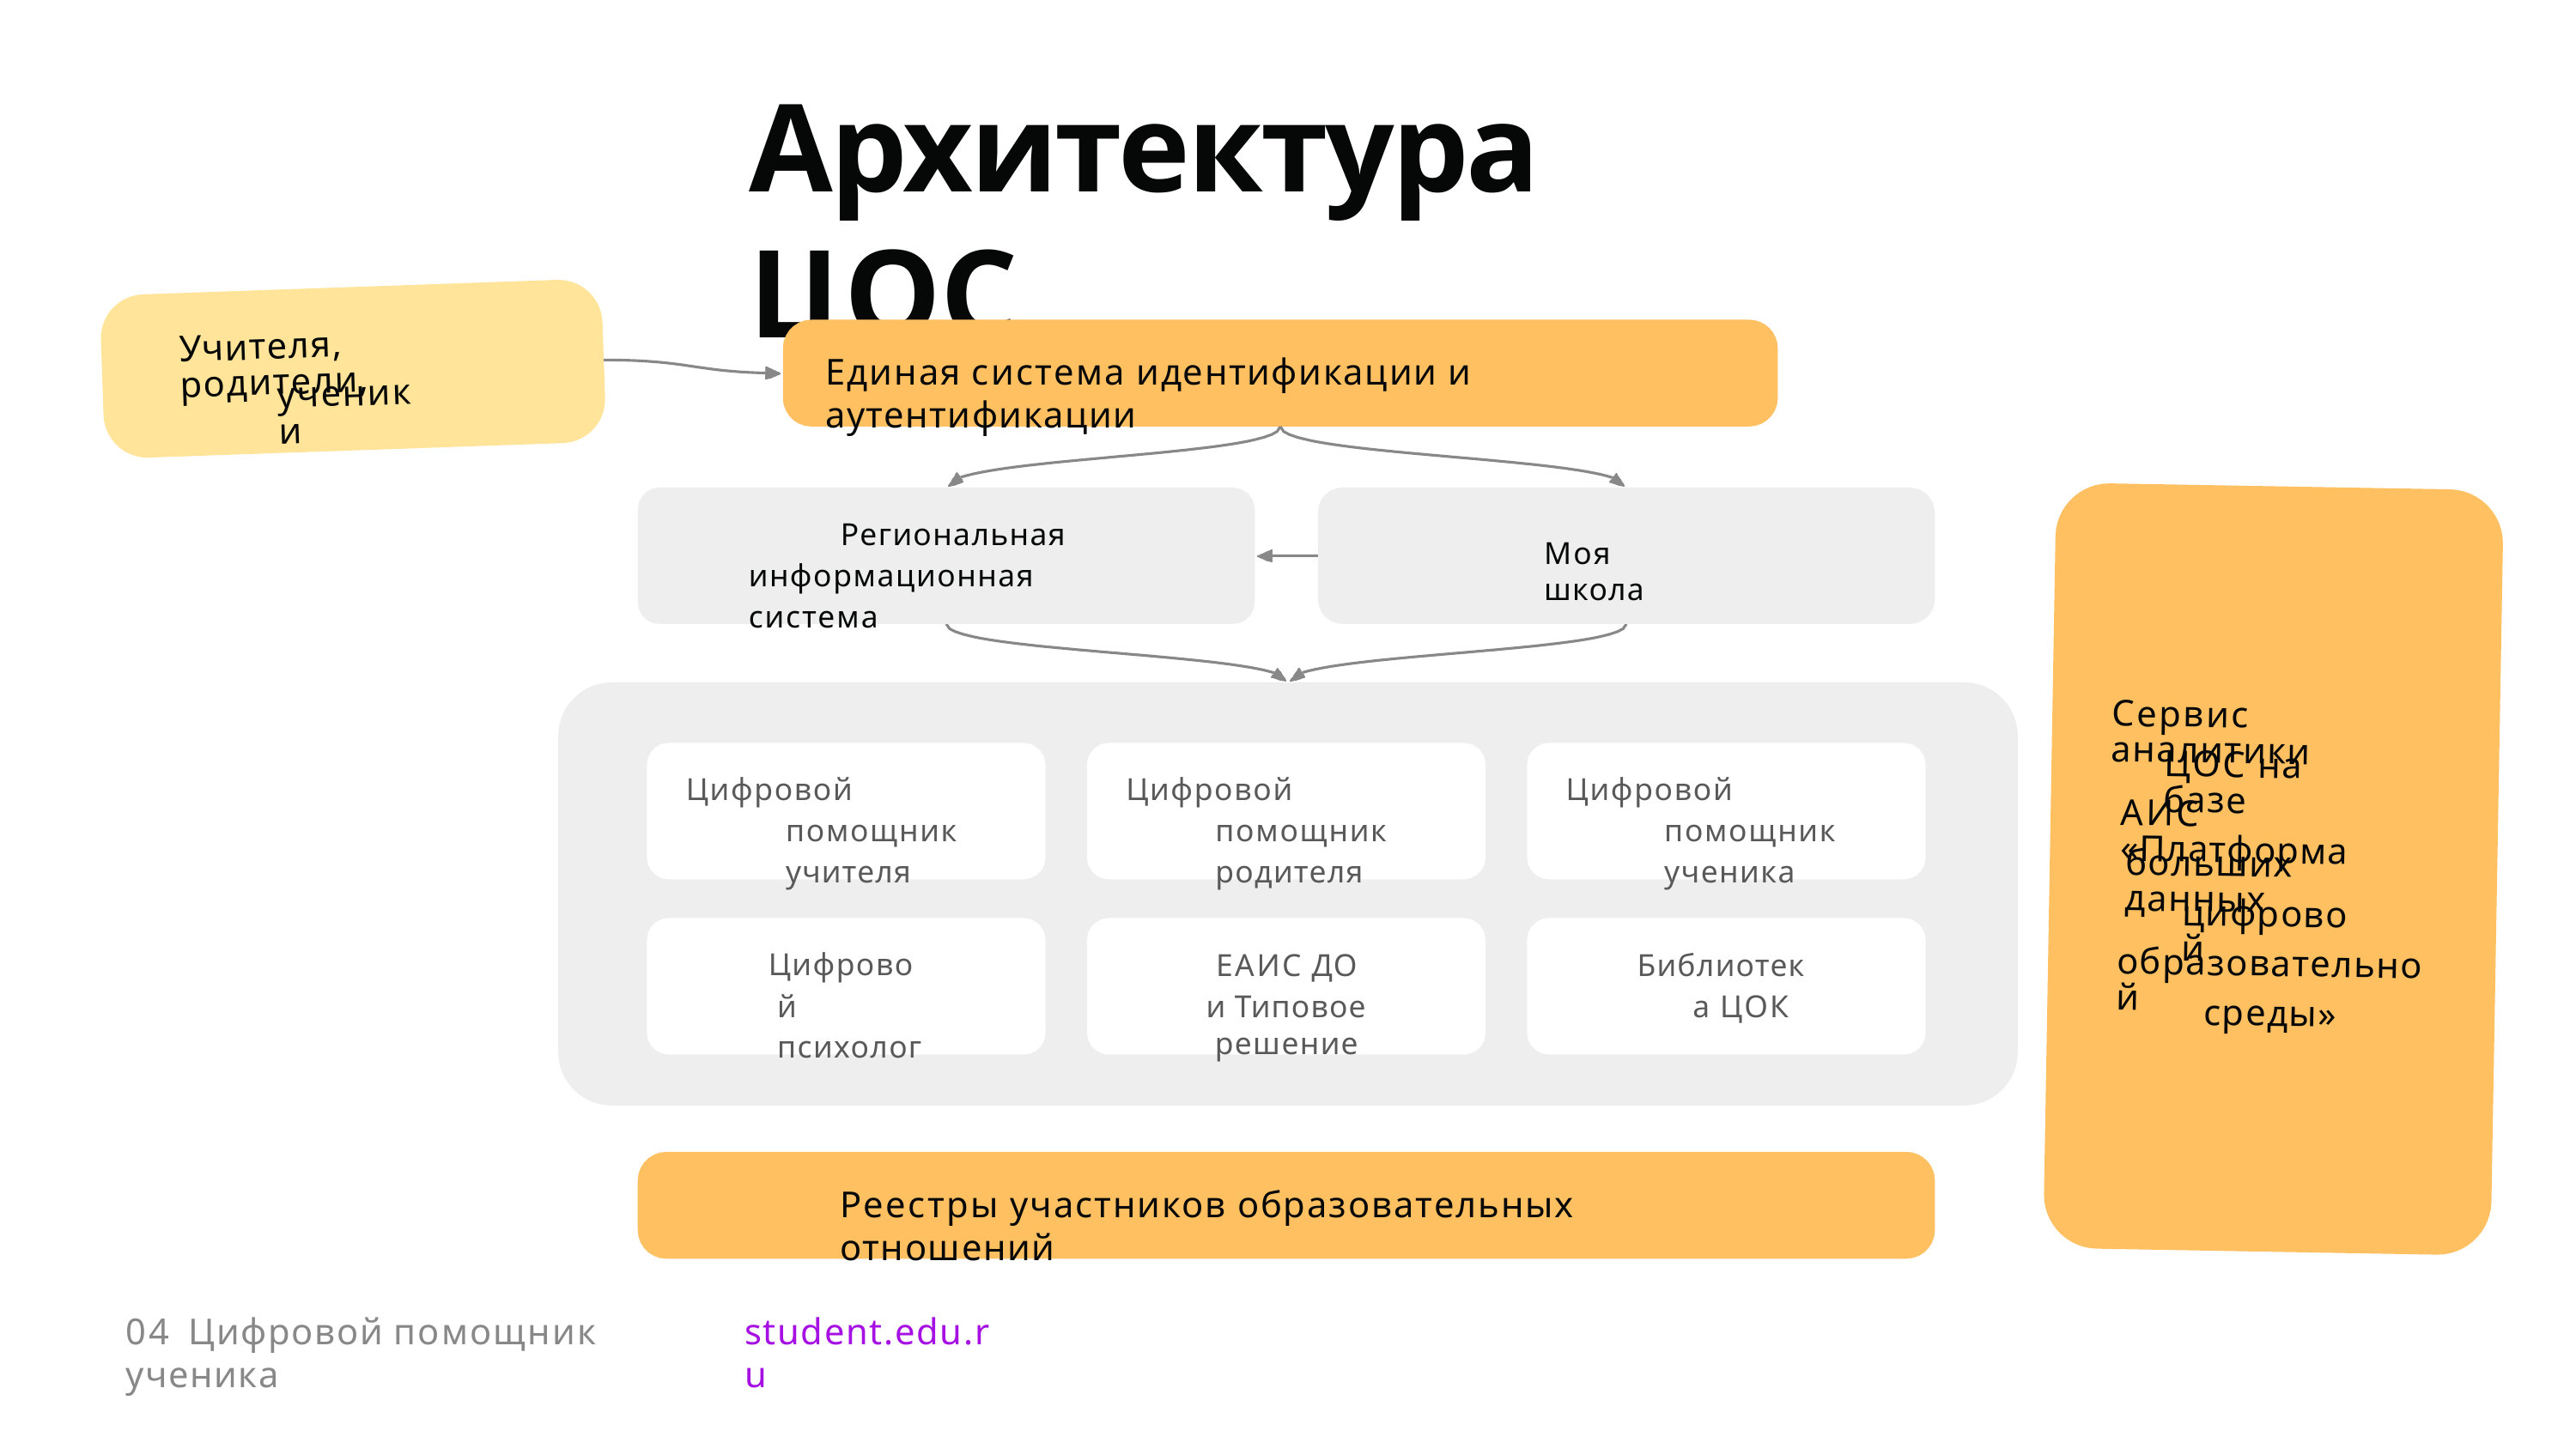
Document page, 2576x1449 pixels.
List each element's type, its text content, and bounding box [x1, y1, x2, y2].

text_box ученики [276, 374, 432, 452]
text_box среды» [2203, 996, 2339, 1035]
text_box [637, 1151, 1935, 1259]
text_box Сервис аналитики [2111, 697, 2441, 775]
text_box Реестры участников образовательных отношений [838, 1179, 1735, 1268]
text_box [2044, 483, 2503, 1255]
text_box ЦОС на базе [2163, 748, 2387, 801]
text_box 04 Цифровой помощник ученика [124, 1307, 720, 1395]
text_box Моя школа [1632, 531, 1711, 607]
text_box [1632, 487, 1935, 624]
text_box Единая система идентификации и аутентификации [823, 348, 1738, 436]
text_box цифровой [2181, 896, 2364, 949]
text_box [100, 280, 605, 458]
text_box [782, 319, 1778, 427]
text_box образовательной [2116, 945, 2427, 1022]
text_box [947, 425, 1625, 562]
title Архитектура ЦОС [747, 69, 1833, 363]
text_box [557, 682, 2019, 1106]
text_box АИС «Платформа [2119, 796, 2428, 874]
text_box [602, 358, 1628, 682]
text_box Учителя, родители, [179, 321, 527, 405]
text_box больших данных [2124, 846, 2422, 924]
footer student.edu.ru [738, 1307, 1002, 1449]
